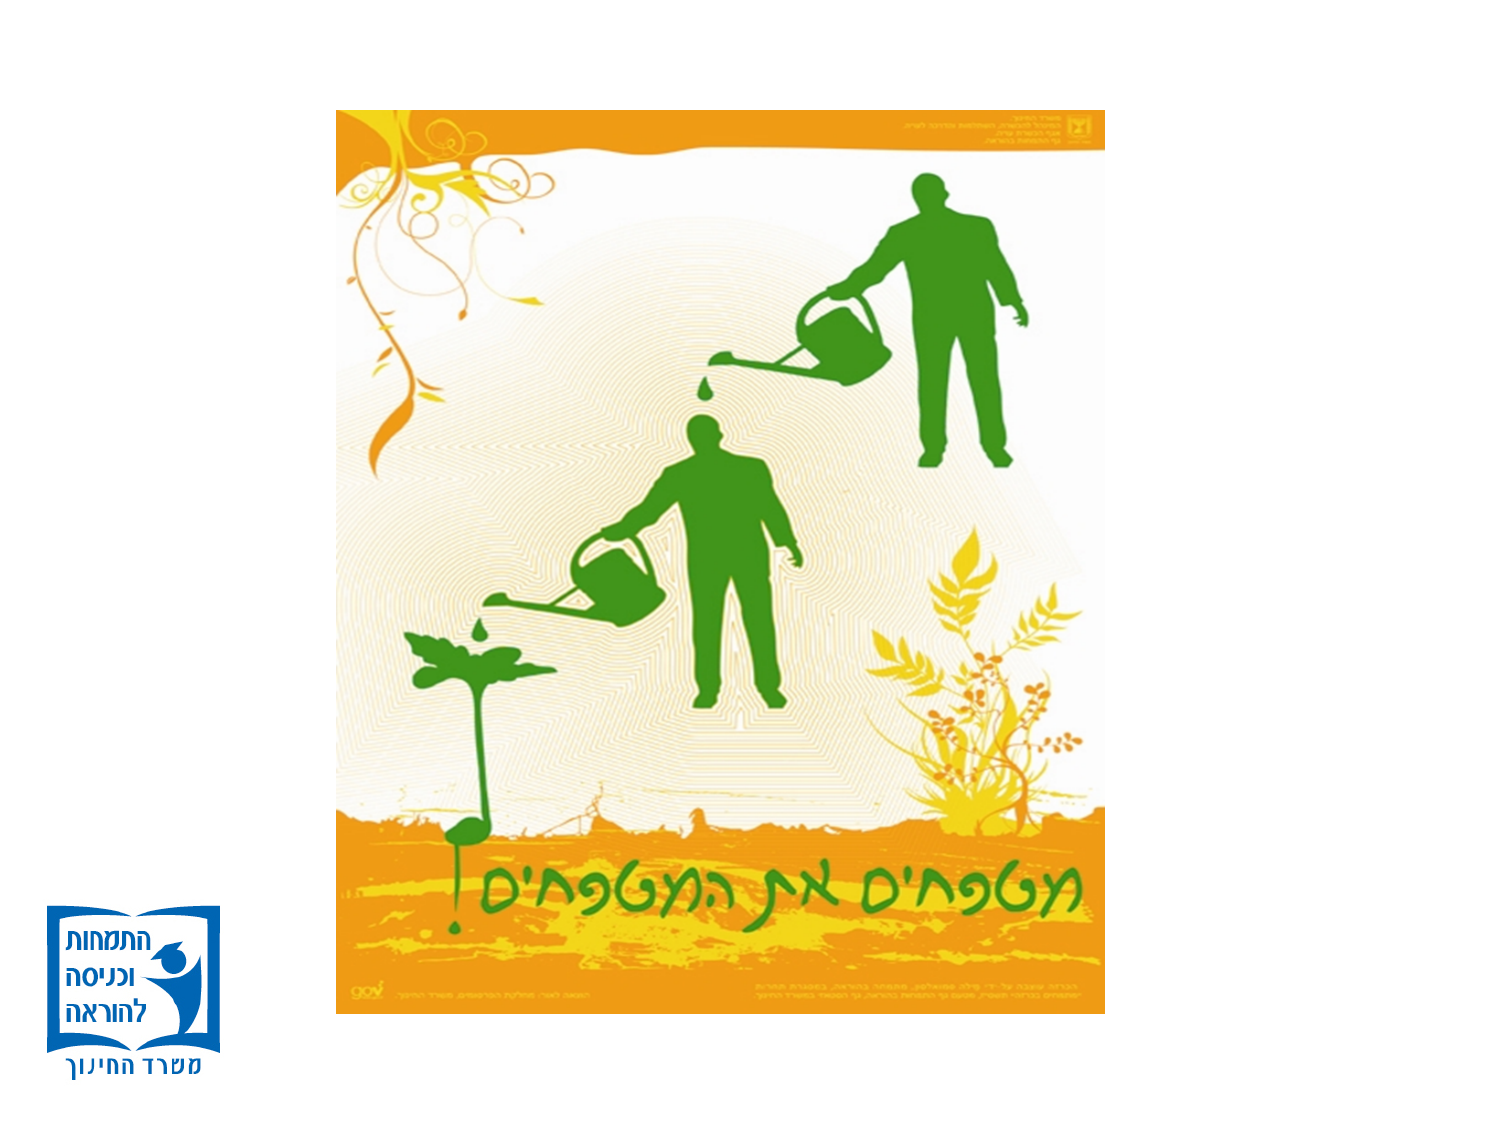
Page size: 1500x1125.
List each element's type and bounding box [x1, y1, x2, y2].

picture [336, 110, 1105, 1015]
picture [37, 896, 228, 1086]
